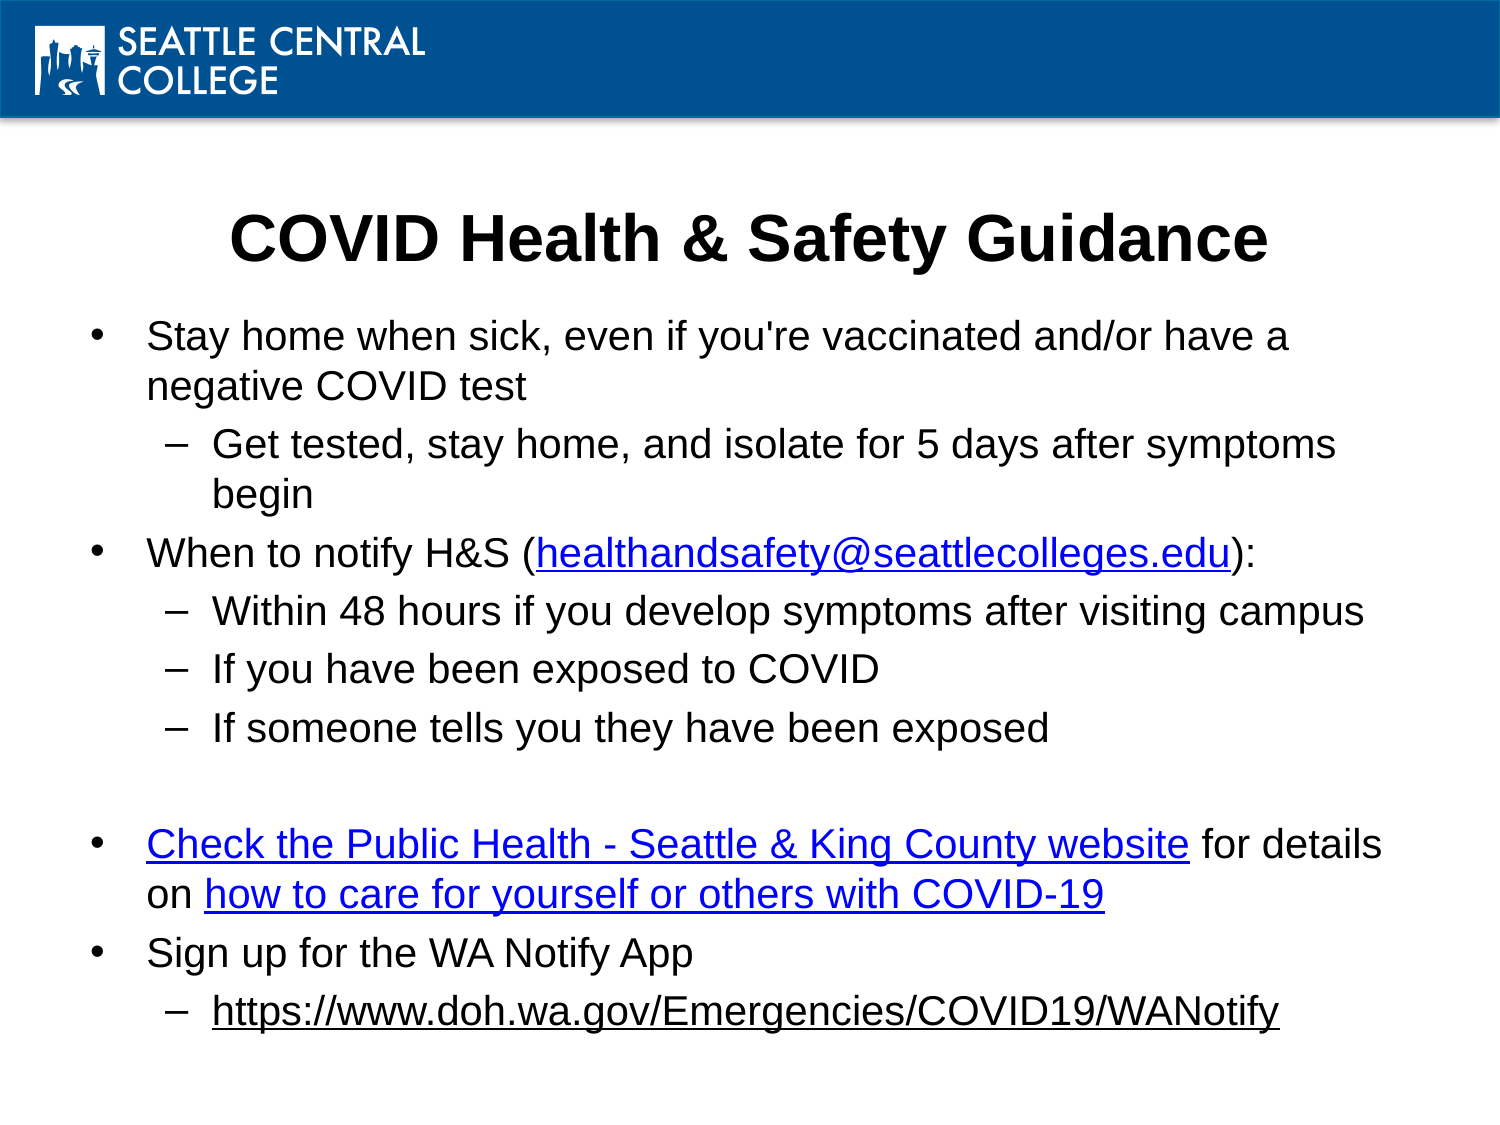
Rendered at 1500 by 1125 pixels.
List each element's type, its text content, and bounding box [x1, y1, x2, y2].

list Stay home when sick, even if you're vaccinated and/or have a negative COVID test Get tested, stay home, and isolate for 5 days after symptoms begin When to notify H&S (healthandsafety@seattlecolleges.edu): Within 48 hours if you develop symptoms after visiting campus If you have been exposed to COVID If someone tells you they have been exposed Check the Public Health - Seattle & King County website for details on how to care for yourself or others with COVID-19 Sign up for the WA Notify App https://www.doh.wa.gov/Emergencies/COVID19/WANotify [75, 301, 1425, 941]
picture [35, 25, 425, 95]
title COVID Health & Safety Guidance [75, 147, 1425, 301]
